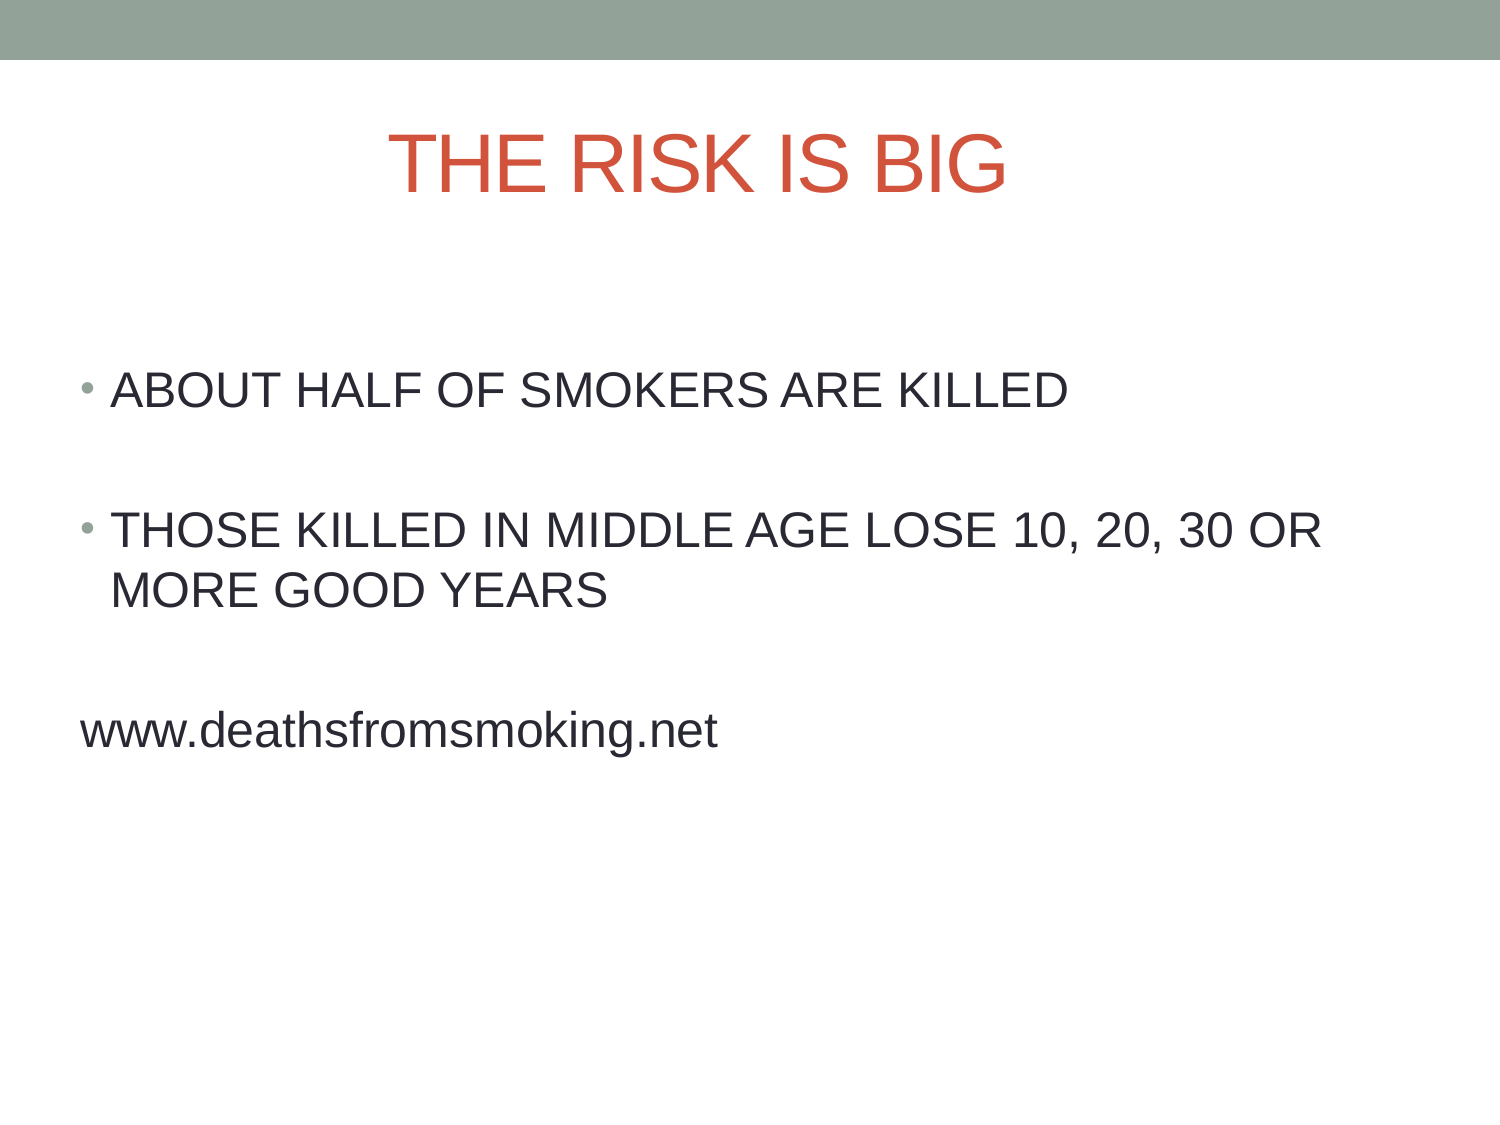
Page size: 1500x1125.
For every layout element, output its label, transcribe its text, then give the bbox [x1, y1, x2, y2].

title THE RISK IS BIG [371, 78, 1071, 241]
list ABOUT HALF OF SMOKERS ARE KILLED THOSE KILLED IN MIDDLE AGE LOSE 10, 20, 30 OR MORE GOOD YEARS www.deathsfromsmoking.net [64, 349, 1415, 1125]
